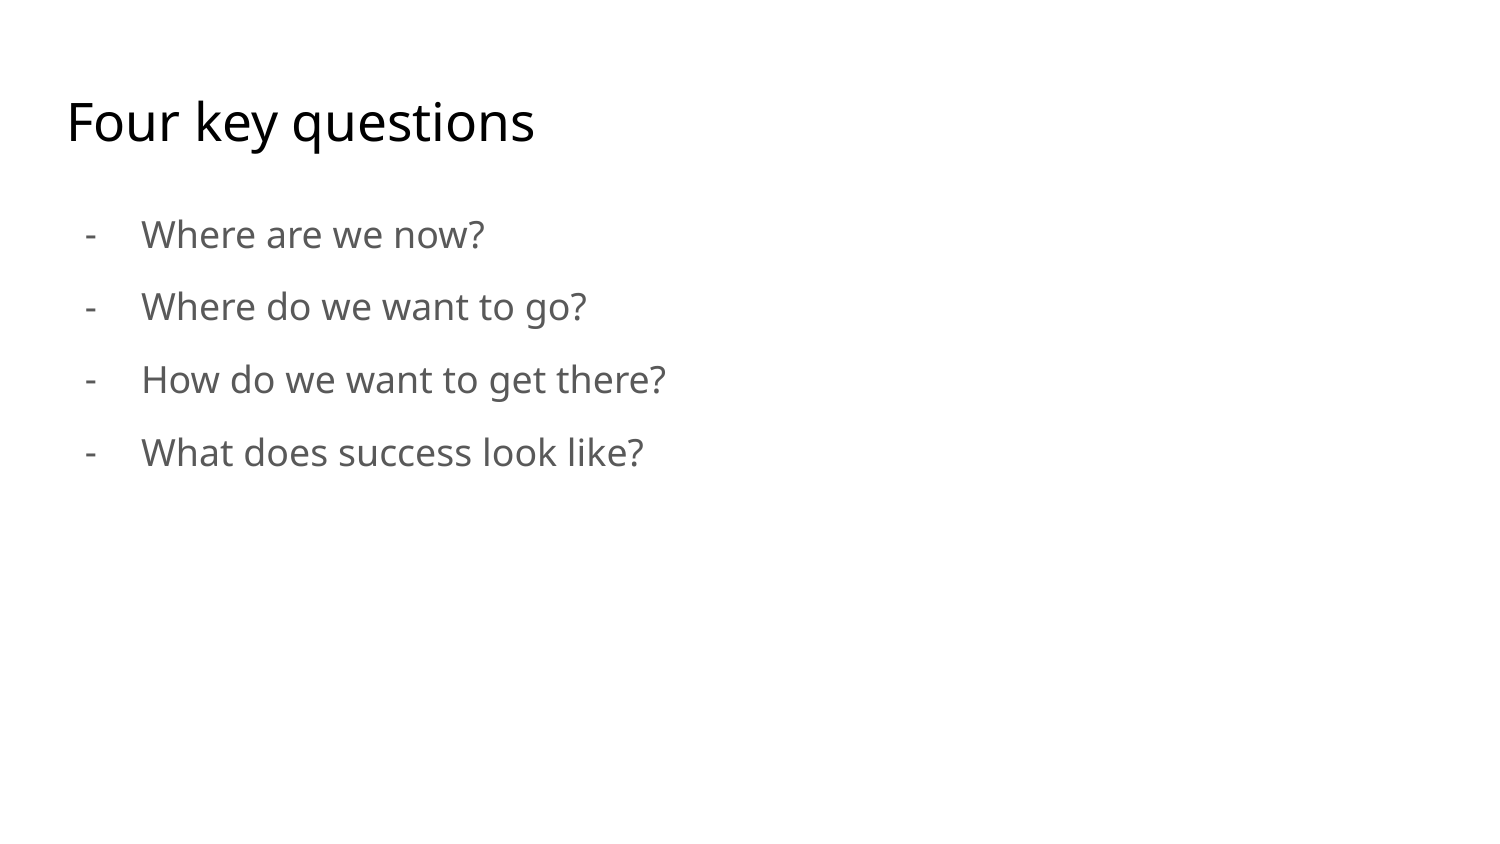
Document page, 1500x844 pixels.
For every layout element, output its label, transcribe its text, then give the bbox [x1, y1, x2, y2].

list Where are we now? Where do we want to go? How do we want to get there? What does success look like? [51, 189, 1449, 750]
title Four key questions [51, 72, 1449, 167]
